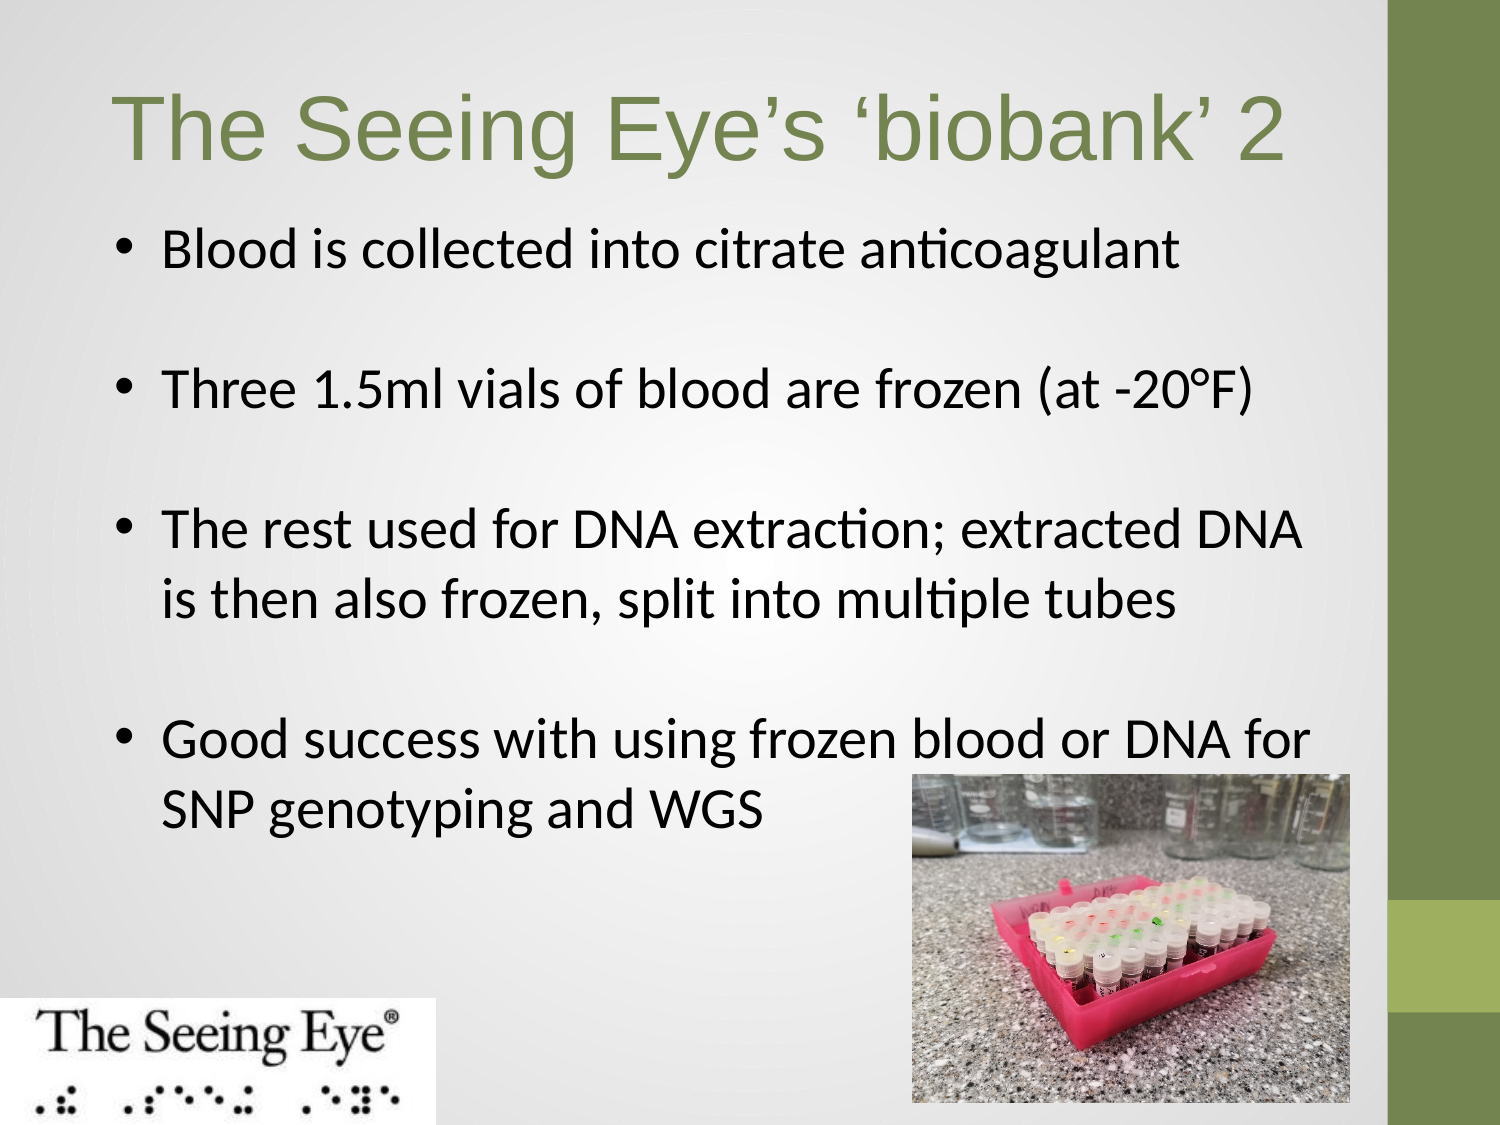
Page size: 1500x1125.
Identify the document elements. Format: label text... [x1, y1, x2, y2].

title The Seeing Eye’s ‘biobank’ 2 [75, 45, 1325, 203]
text_box Blood is collected into citrate anticoagulant Three 1.5ml vials of blood are frozen (at -20°F) The rest used for DNA extraction; extracted DNA is then also frozen, split into multiple tubes Good success with using frozen blood or DNA for SNP genotyping and WGS [99, 202, 1350, 918]
picture [0, 998, 436, 1125]
picture [912, 774, 1351, 1104]
